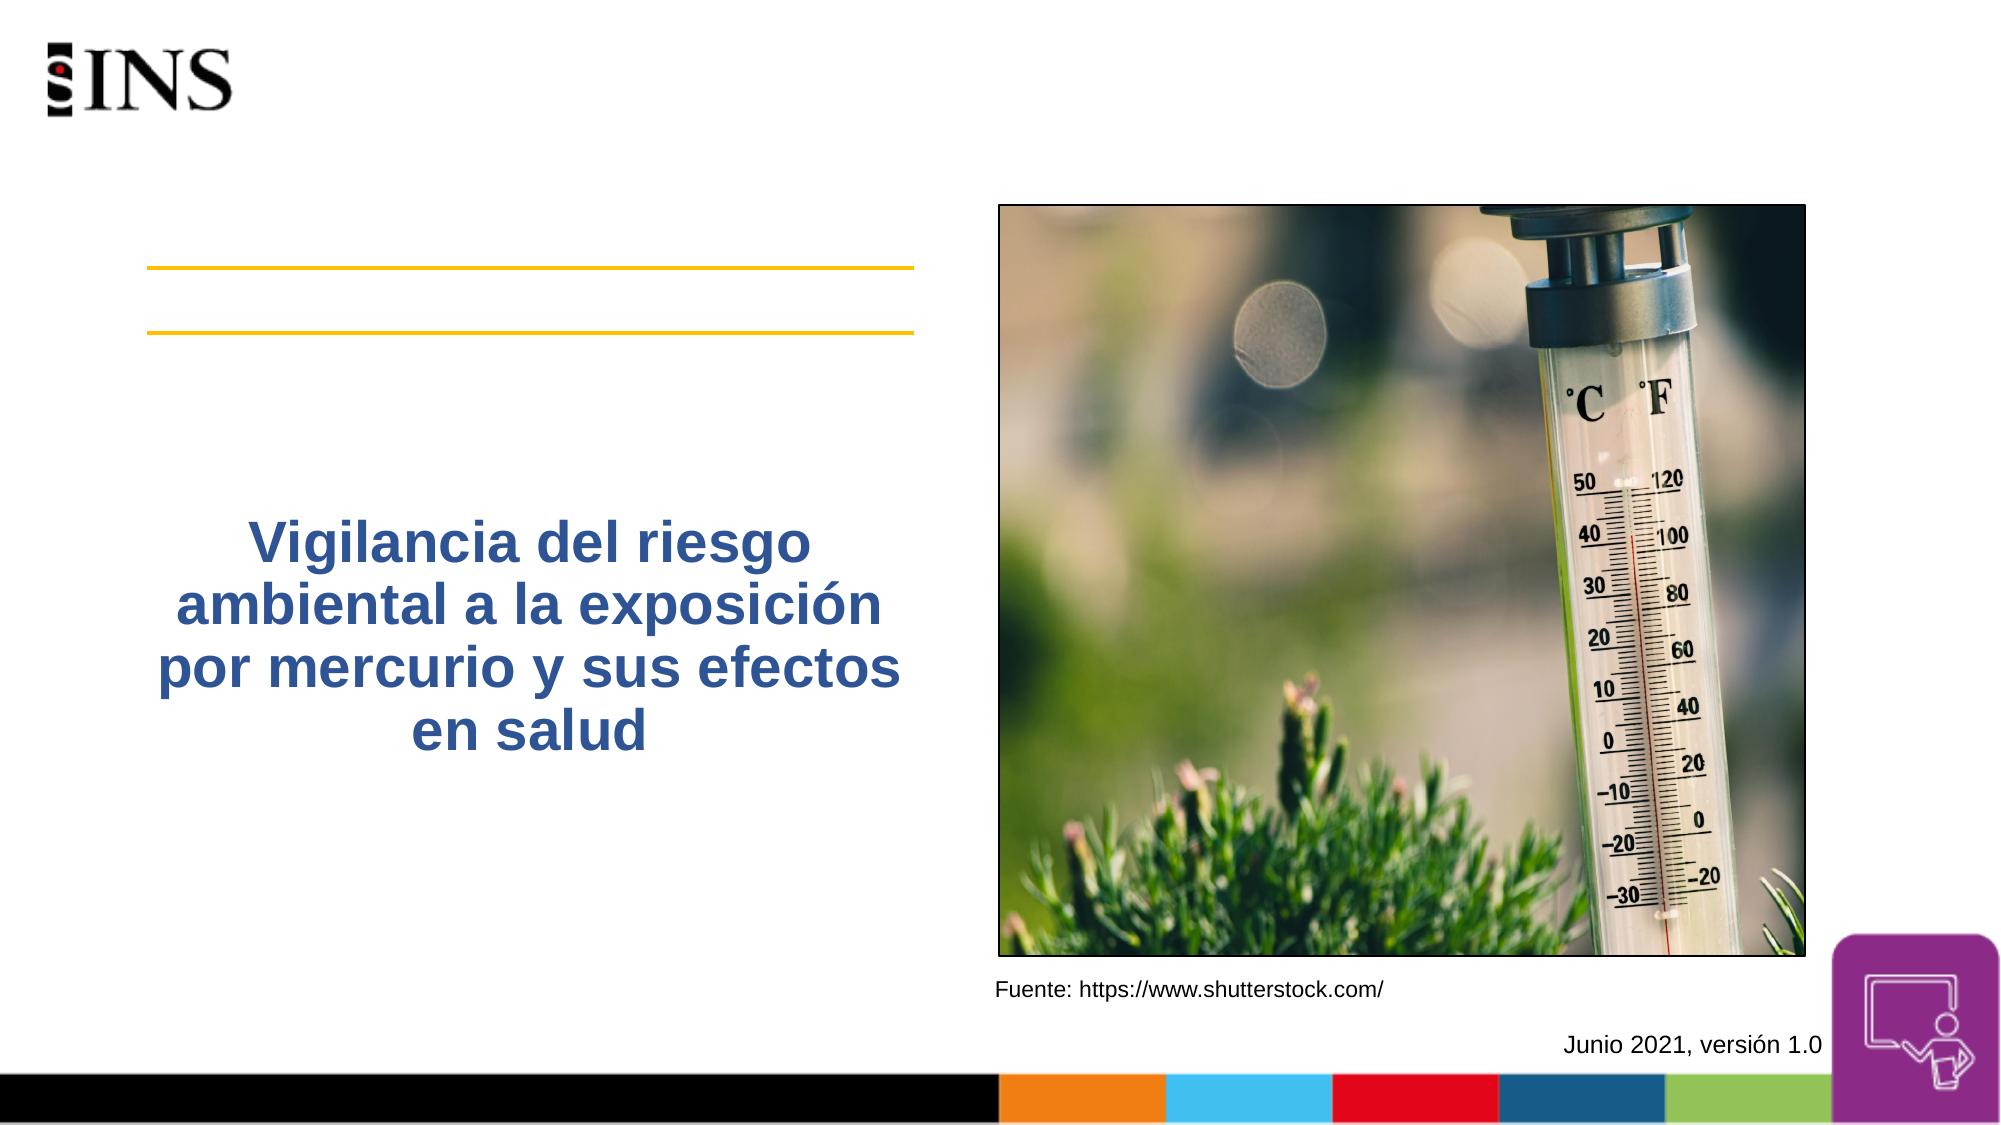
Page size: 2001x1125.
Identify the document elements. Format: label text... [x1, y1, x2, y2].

text_box Junio 2021, versión 1.0 [1548, 1021, 1839, 1066]
list Vigilancia del riesgo ambiental a la exposición por mercurio y sus efectos en salud [128, 350, 933, 955]
text_box Fuente: https://www.shutterstock.com/ [980, 967, 1981, 1010]
picture [0, 0, 2001, 1125]
